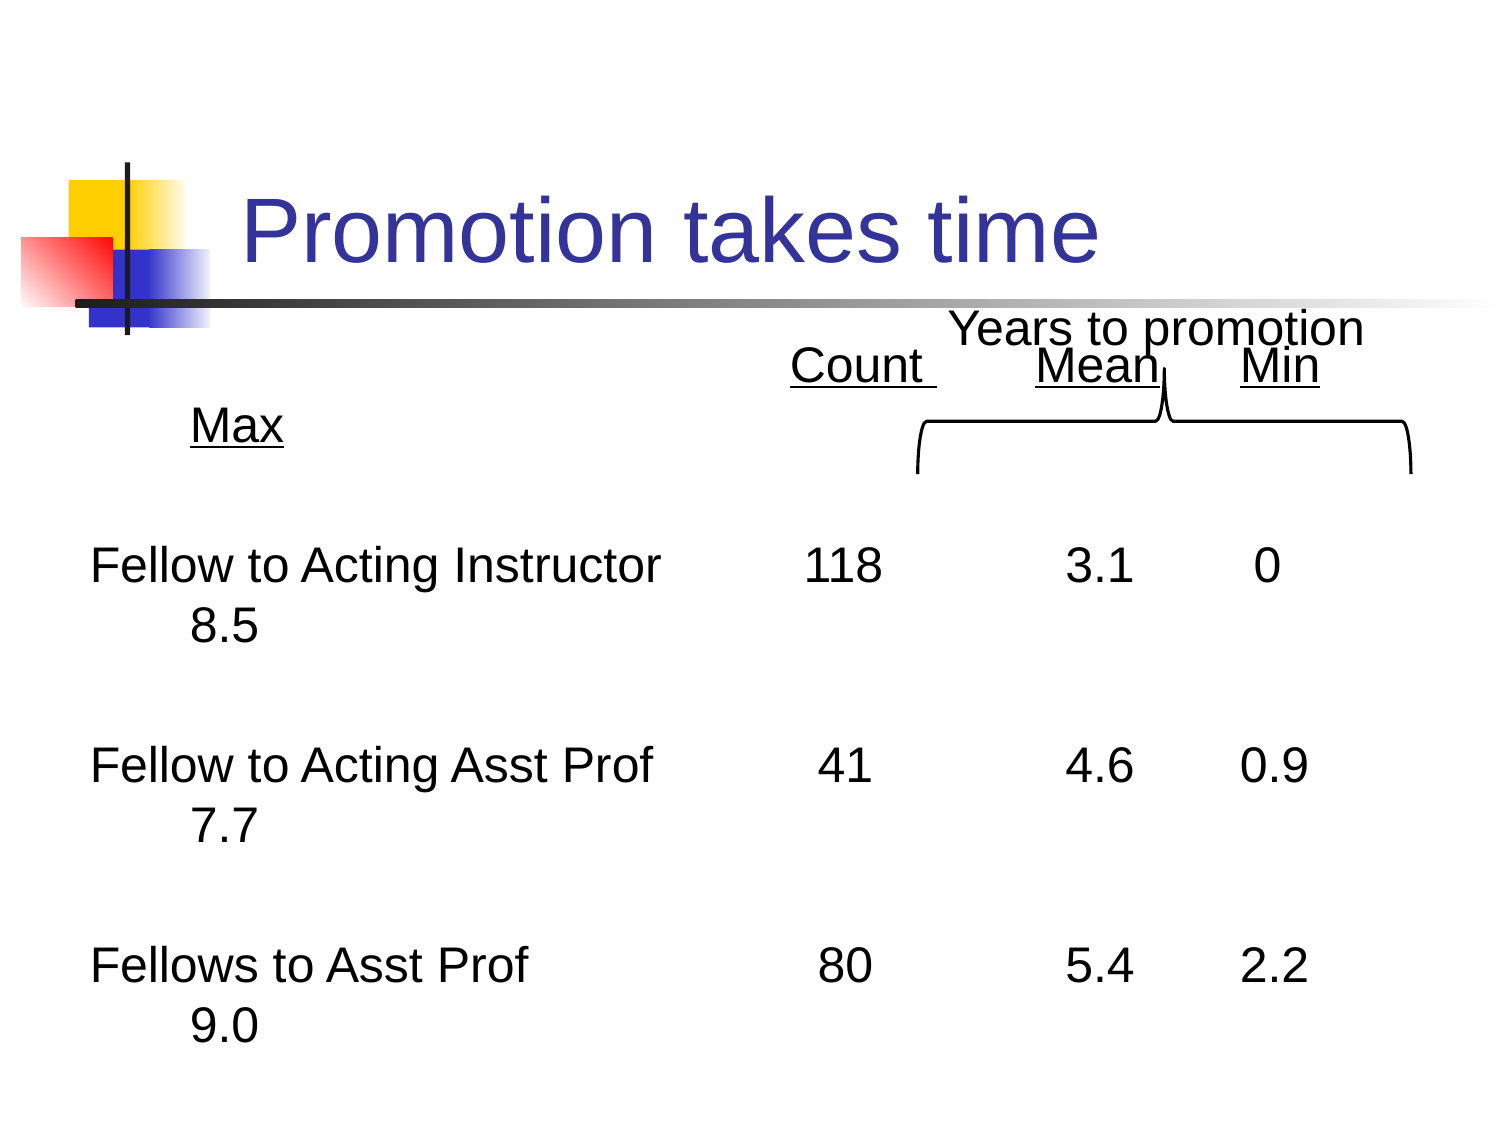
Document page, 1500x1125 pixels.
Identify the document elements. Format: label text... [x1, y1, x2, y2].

title Promotion takes time [224, 100, 1500, 289]
text_box Count Mean Min Max Fellow to Acting Instructor 118 3.1 0 8.5 Fellow to Acting Asst Prof 41 4.6 0.9 7.7 Fellows to Asst Prof 80 5.4 2.2 9.0 [74, 174, 1442, 1125]
text_box Years to promotion [932, 288, 1381, 364]
text_box [917, 368, 1411, 475]
